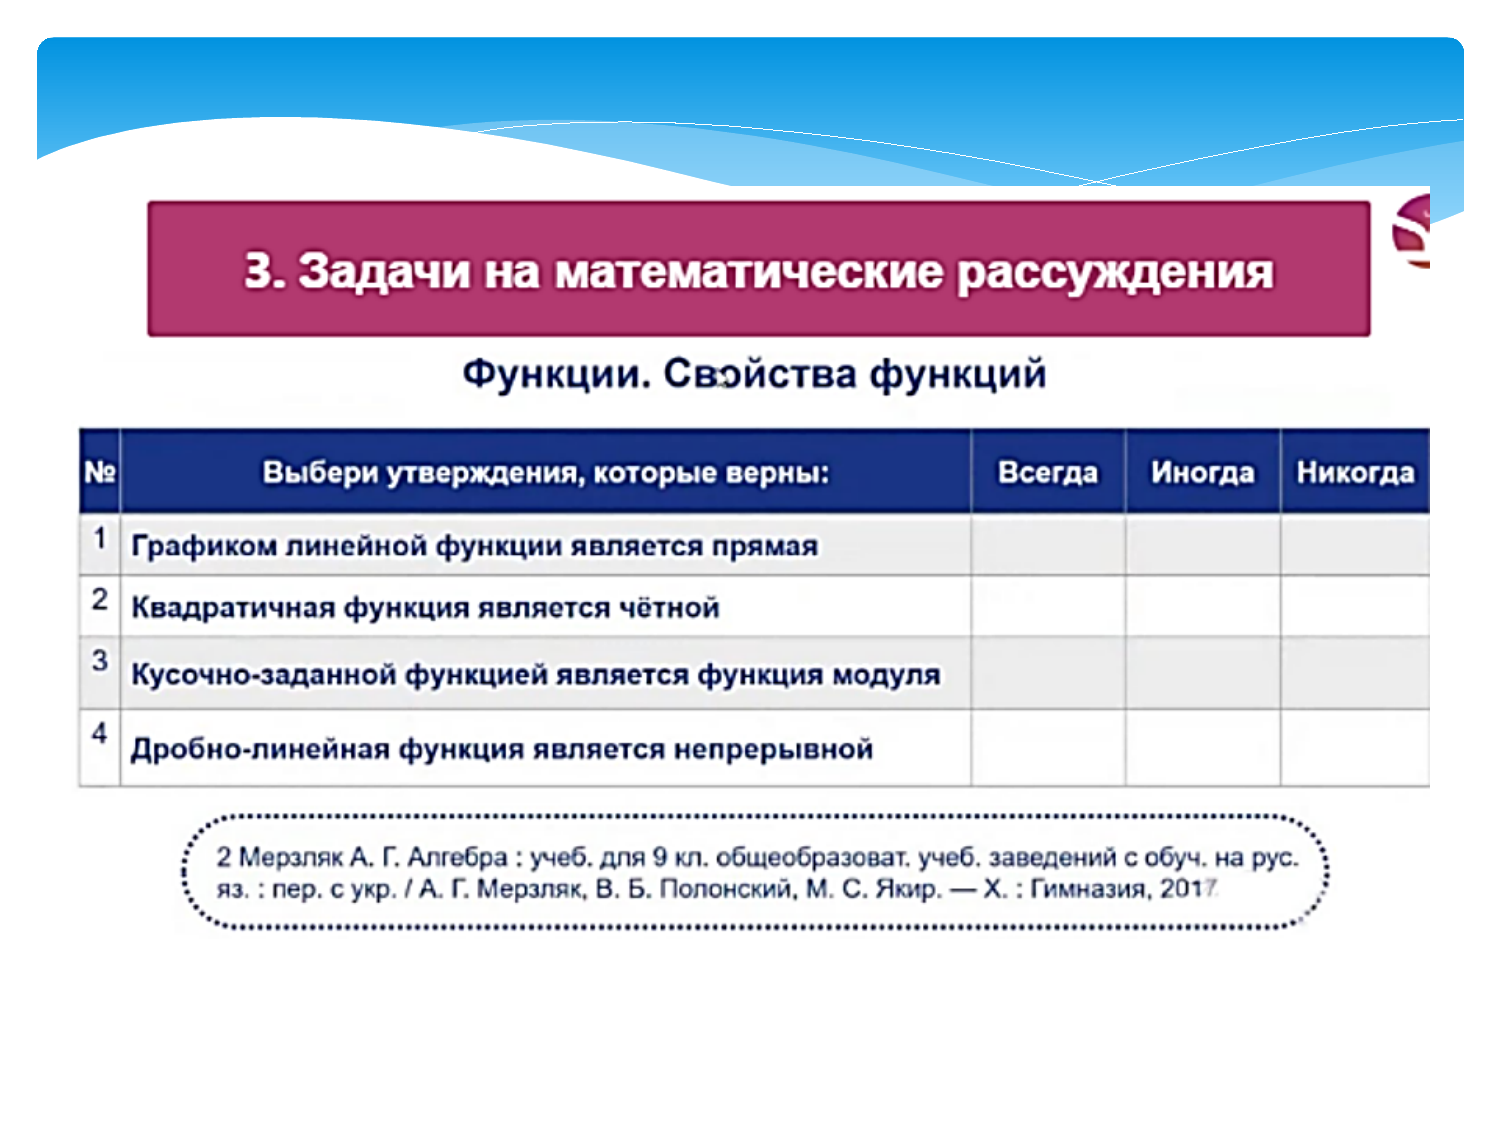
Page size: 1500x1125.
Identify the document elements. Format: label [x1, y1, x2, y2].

picture [70, 186, 1430, 939]
